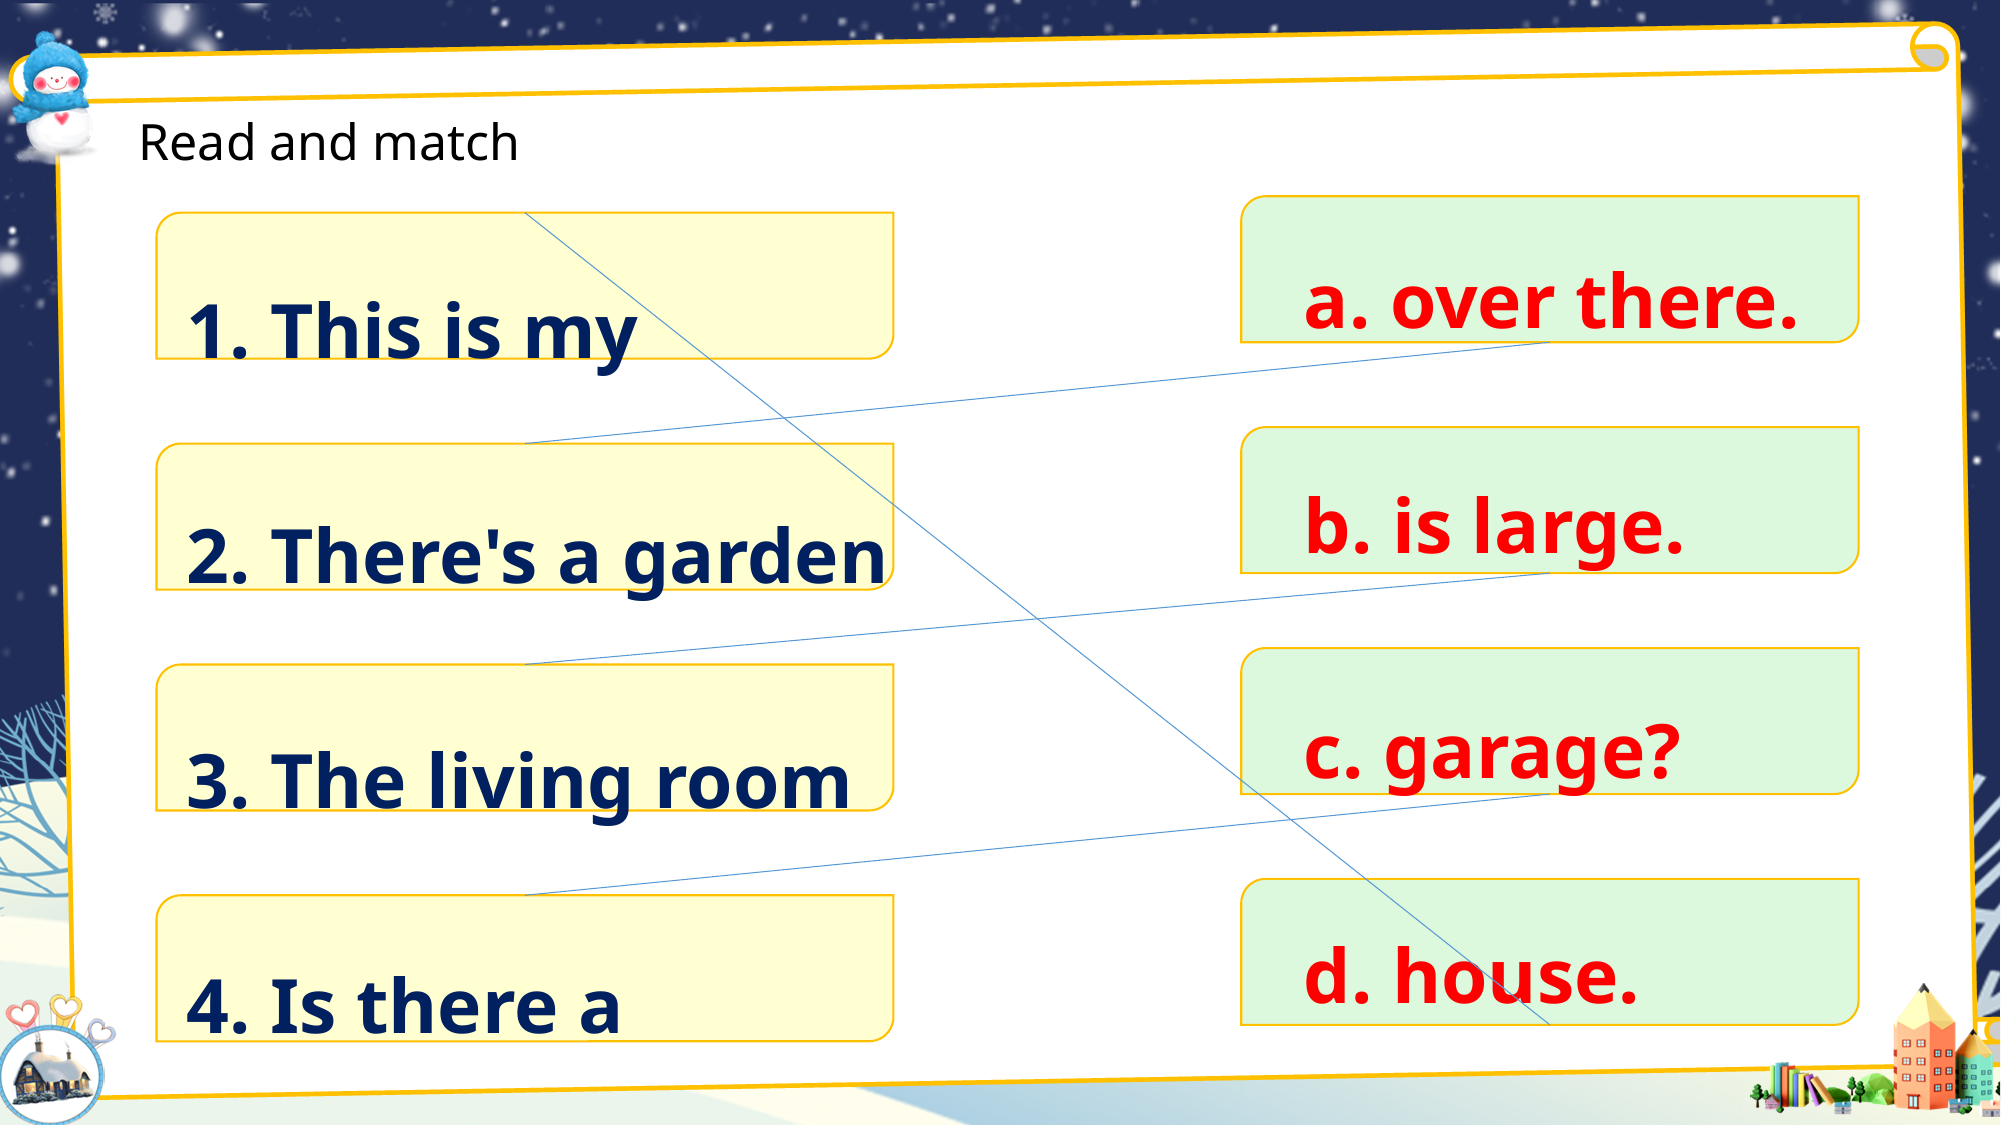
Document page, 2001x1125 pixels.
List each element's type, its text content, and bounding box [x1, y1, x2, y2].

text_box [1240, 195, 1289, 344]
text_box [155, 444, 171, 591]
text_box [155, 896, 171, 1043]
text_box [155, 665, 171, 812]
text_box 1. This is my 2. There's a garden 3. The living room 4. Is there a [171, 179, 942, 1056]
text_box [1242, 647, 1289, 796]
text_box [1242, 426, 1289, 575]
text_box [893, 720, 1242, 969]
text_box [1240, 877, 1289, 1026]
text_box Read and match [123, 103, 1124, 179]
text_box a. over there. b. is large. c. garage? d. house. [1289, 110, 2000, 1026]
picture [0, 0, 2001, 1125]
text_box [893, 500, 1242, 720]
text_box [155, 213, 171, 360]
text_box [893, 269, 1242, 500]
